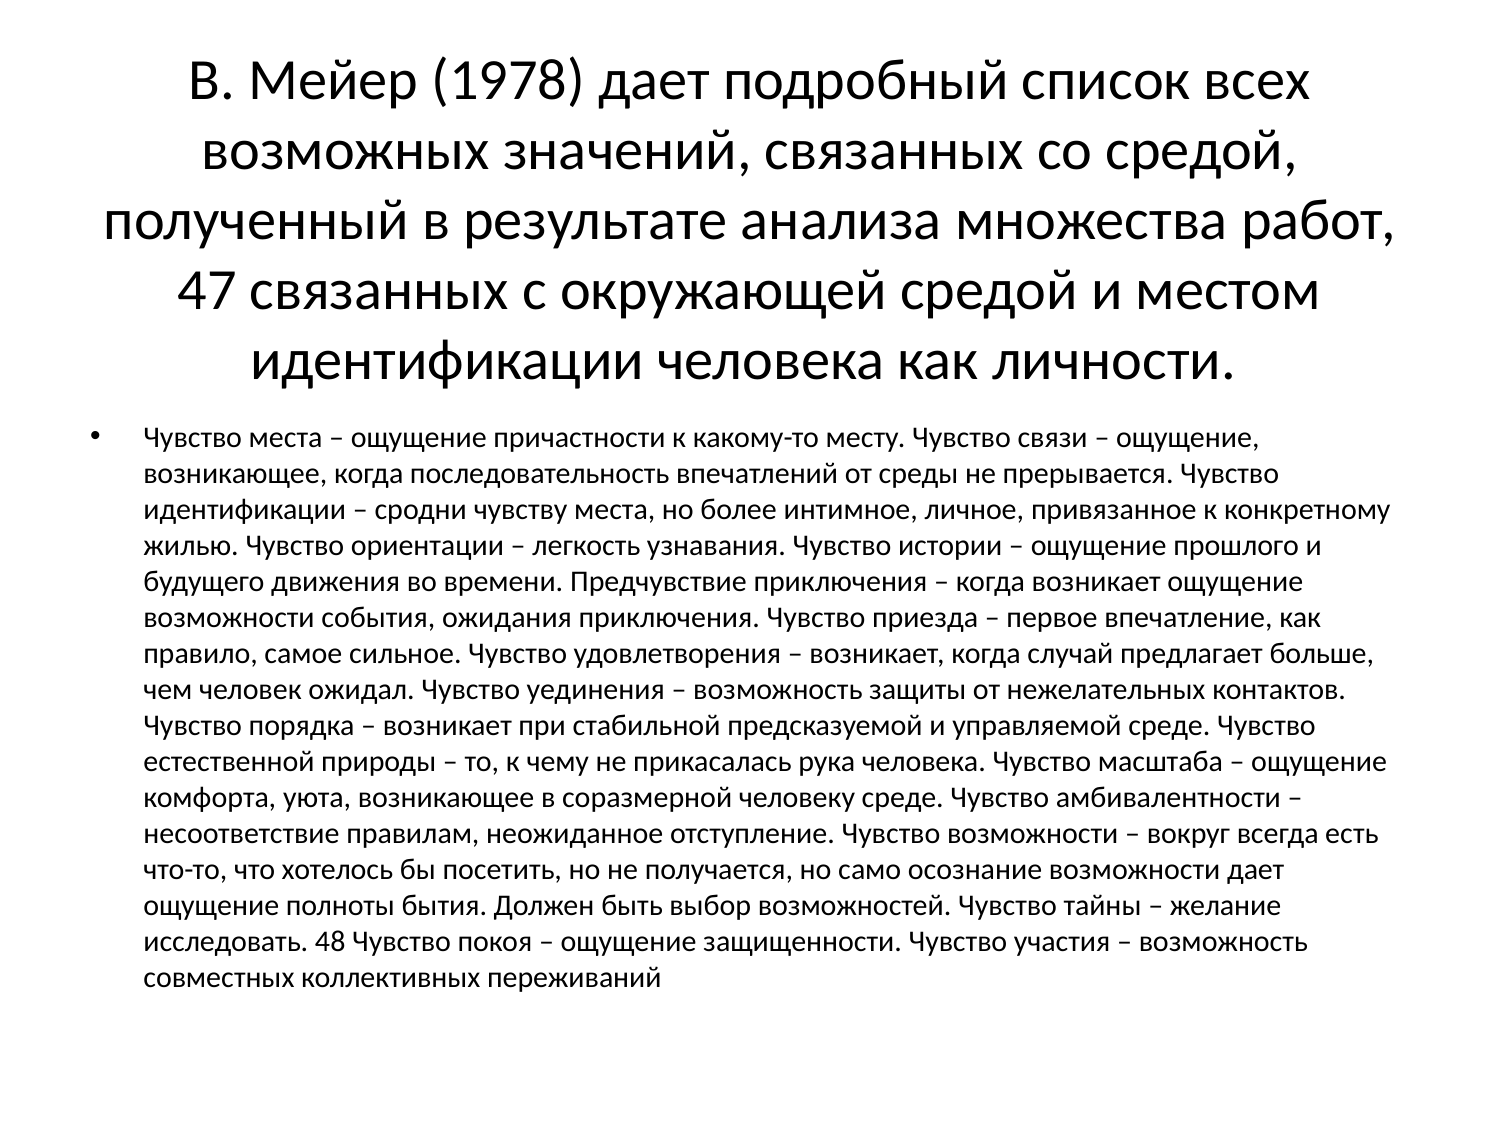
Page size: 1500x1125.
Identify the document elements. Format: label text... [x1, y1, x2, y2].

list Чувство места – ощущение причастности к какому-то месту. Чувство связи – ощущение, возникающее, когда последовательность впечатлений от среды не прерывается. Чувство идентификации – сродни чувству места, но более интимное, личное, привязанное к конкретному жилью. Чувство ориентации – легкость узнавания. Чувство истории – ощущение прошлого и будущего движения во времени. Предчувствие приключения – когда возникает ощущение возможности события, ожидания приключения. Чувство приезда – первое впечатление, как правило, самое сильное. Чувство удовлетворения – возникает, когда случай предлагает больше, чем человек ожидал. Чувство уединения – возможность защиты от нежелательных контактов. Чувство порядка – возникает при стабильной предсказуемой и управляемой среде. Чувство естественной природы – то, к чему не прикасалась рука человека. Чувство масштаба – ощущение комфорта, уюта, возникающее в соразмерной человеку среде. Чувство амбивалентности – несоответствие правилам, неожиданное отступление. Чувство возможности – вокруг всегда есть что-то, что хотелось бы посетить, но не получается, но само осознание возможности дает ощущение полноты бытия. Должен быть выбор возможностей. Чувство тайны – желание исследовать. 48 Чувство покоя – ощущение защищенности. Чувство участия – возможность совместных коллективных переживаний [75, 410, 1425, 1005]
title В. Мейер (1978) дает подробный список всех возможных значений, связанных со средой, полученный в результате анализа множества работ, 47 связанных с окружающей средой и местом идентификации человека как личности. [75, 45, 1425, 387]
